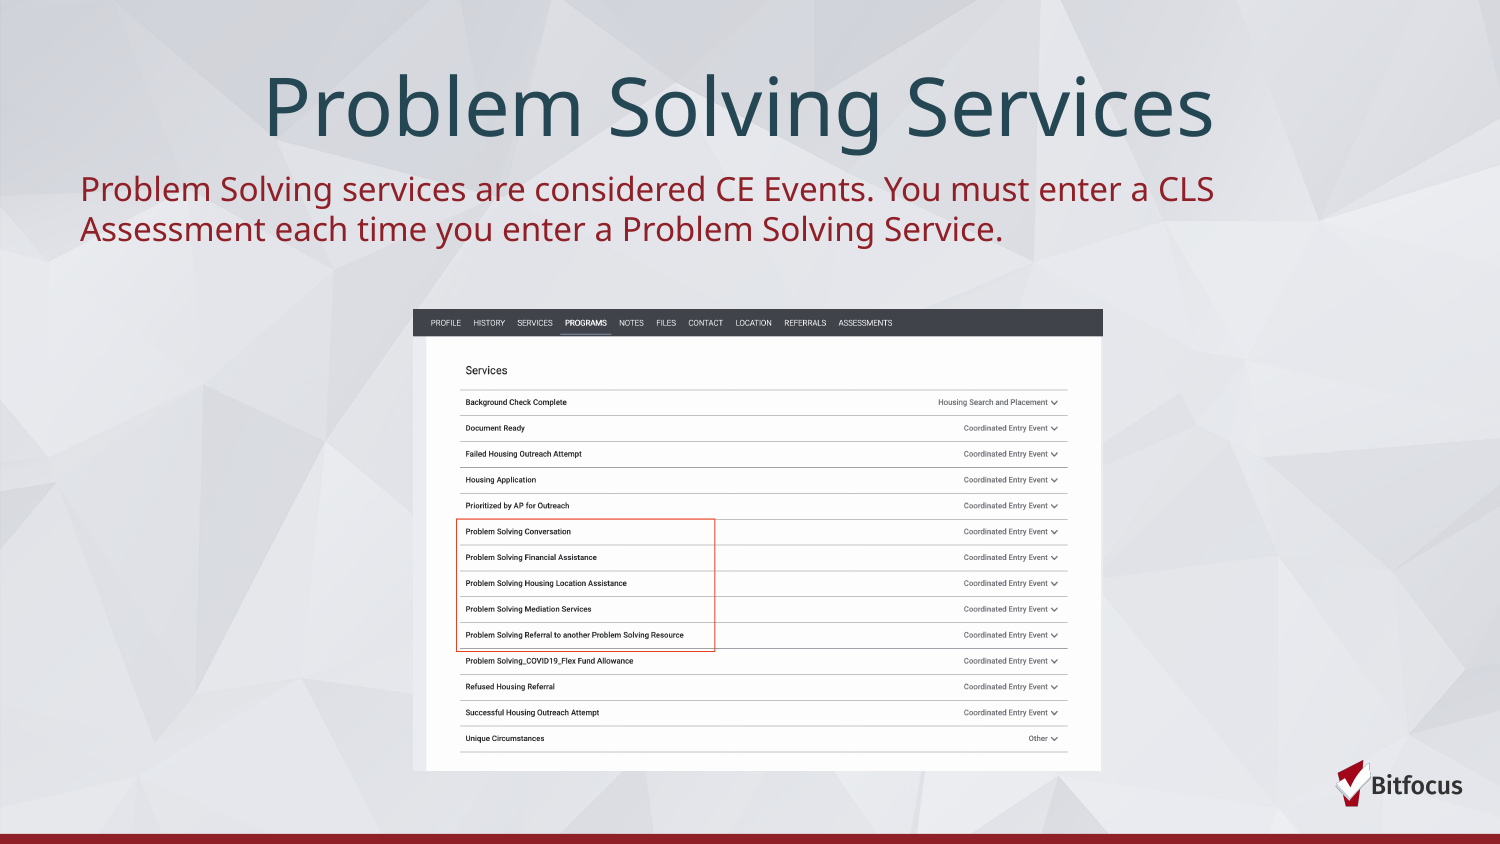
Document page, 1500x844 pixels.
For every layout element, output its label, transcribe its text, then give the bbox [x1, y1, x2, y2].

title Problem Solving Services [75, 33, 1425, 175]
text_box Problem Solving services are considered CE Events. You must enter a CLS Assessment each time you enter a Problem Solving Service. [65, 153, 1294, 265]
picture [0, 0, 1500, 833]
